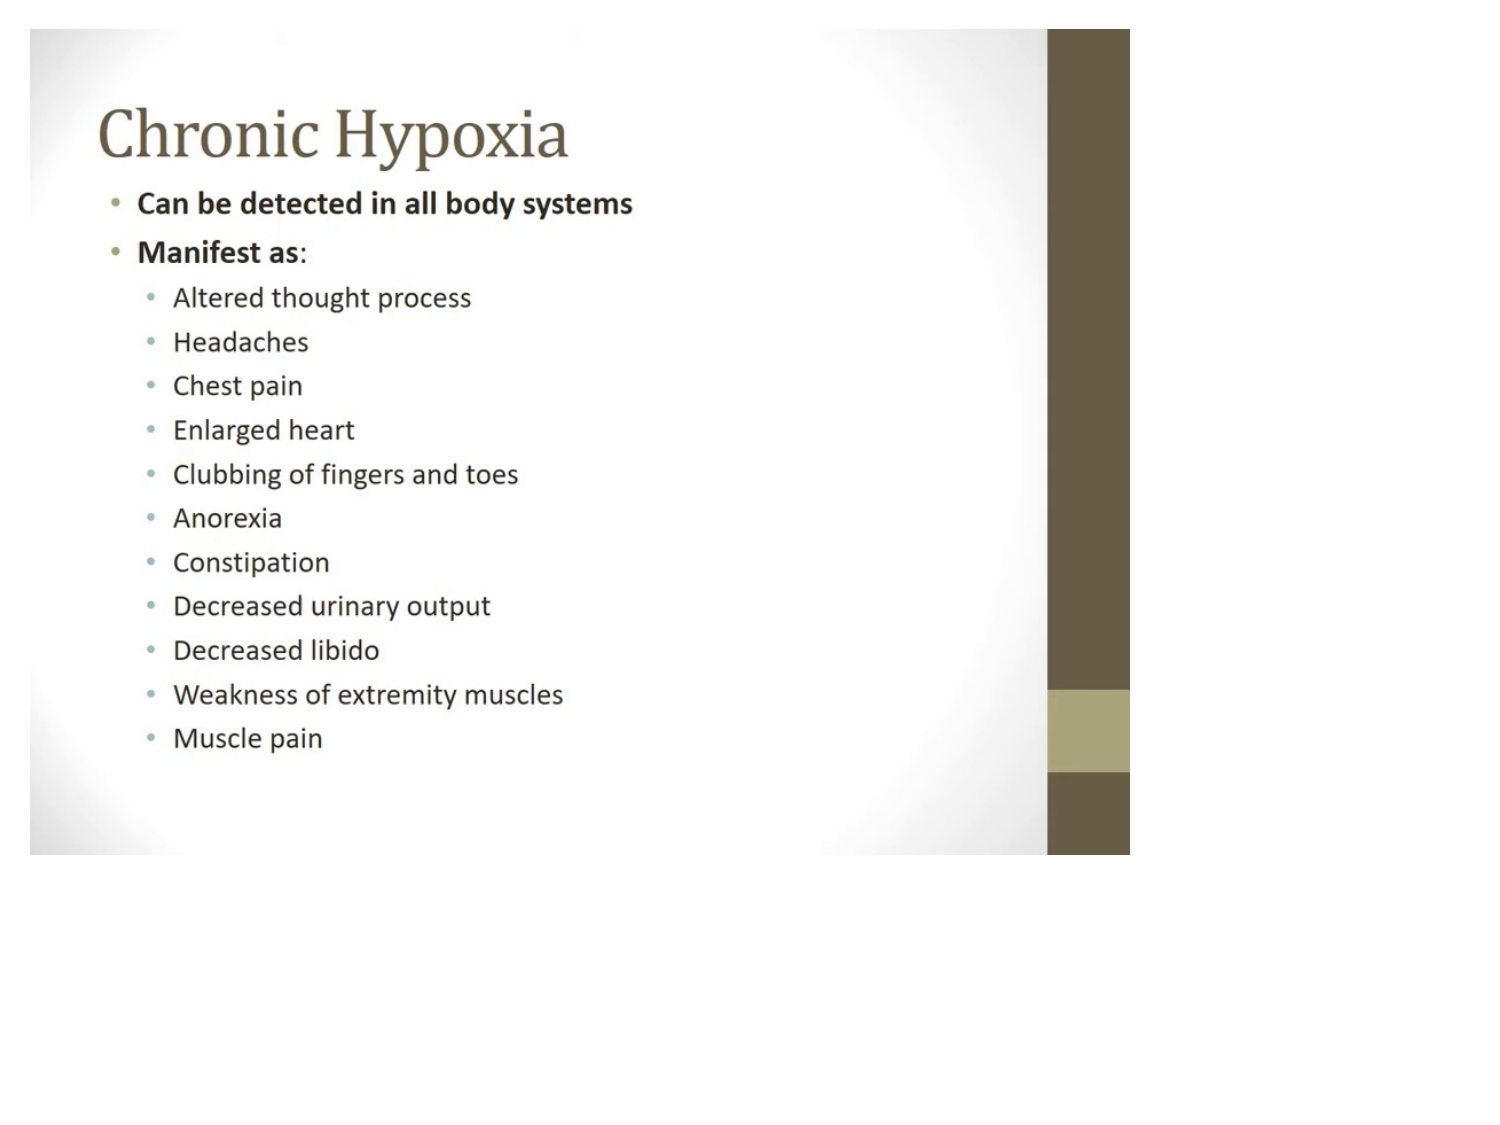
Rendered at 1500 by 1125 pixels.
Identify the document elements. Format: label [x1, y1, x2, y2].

picture [29, 29, 1131, 856]
